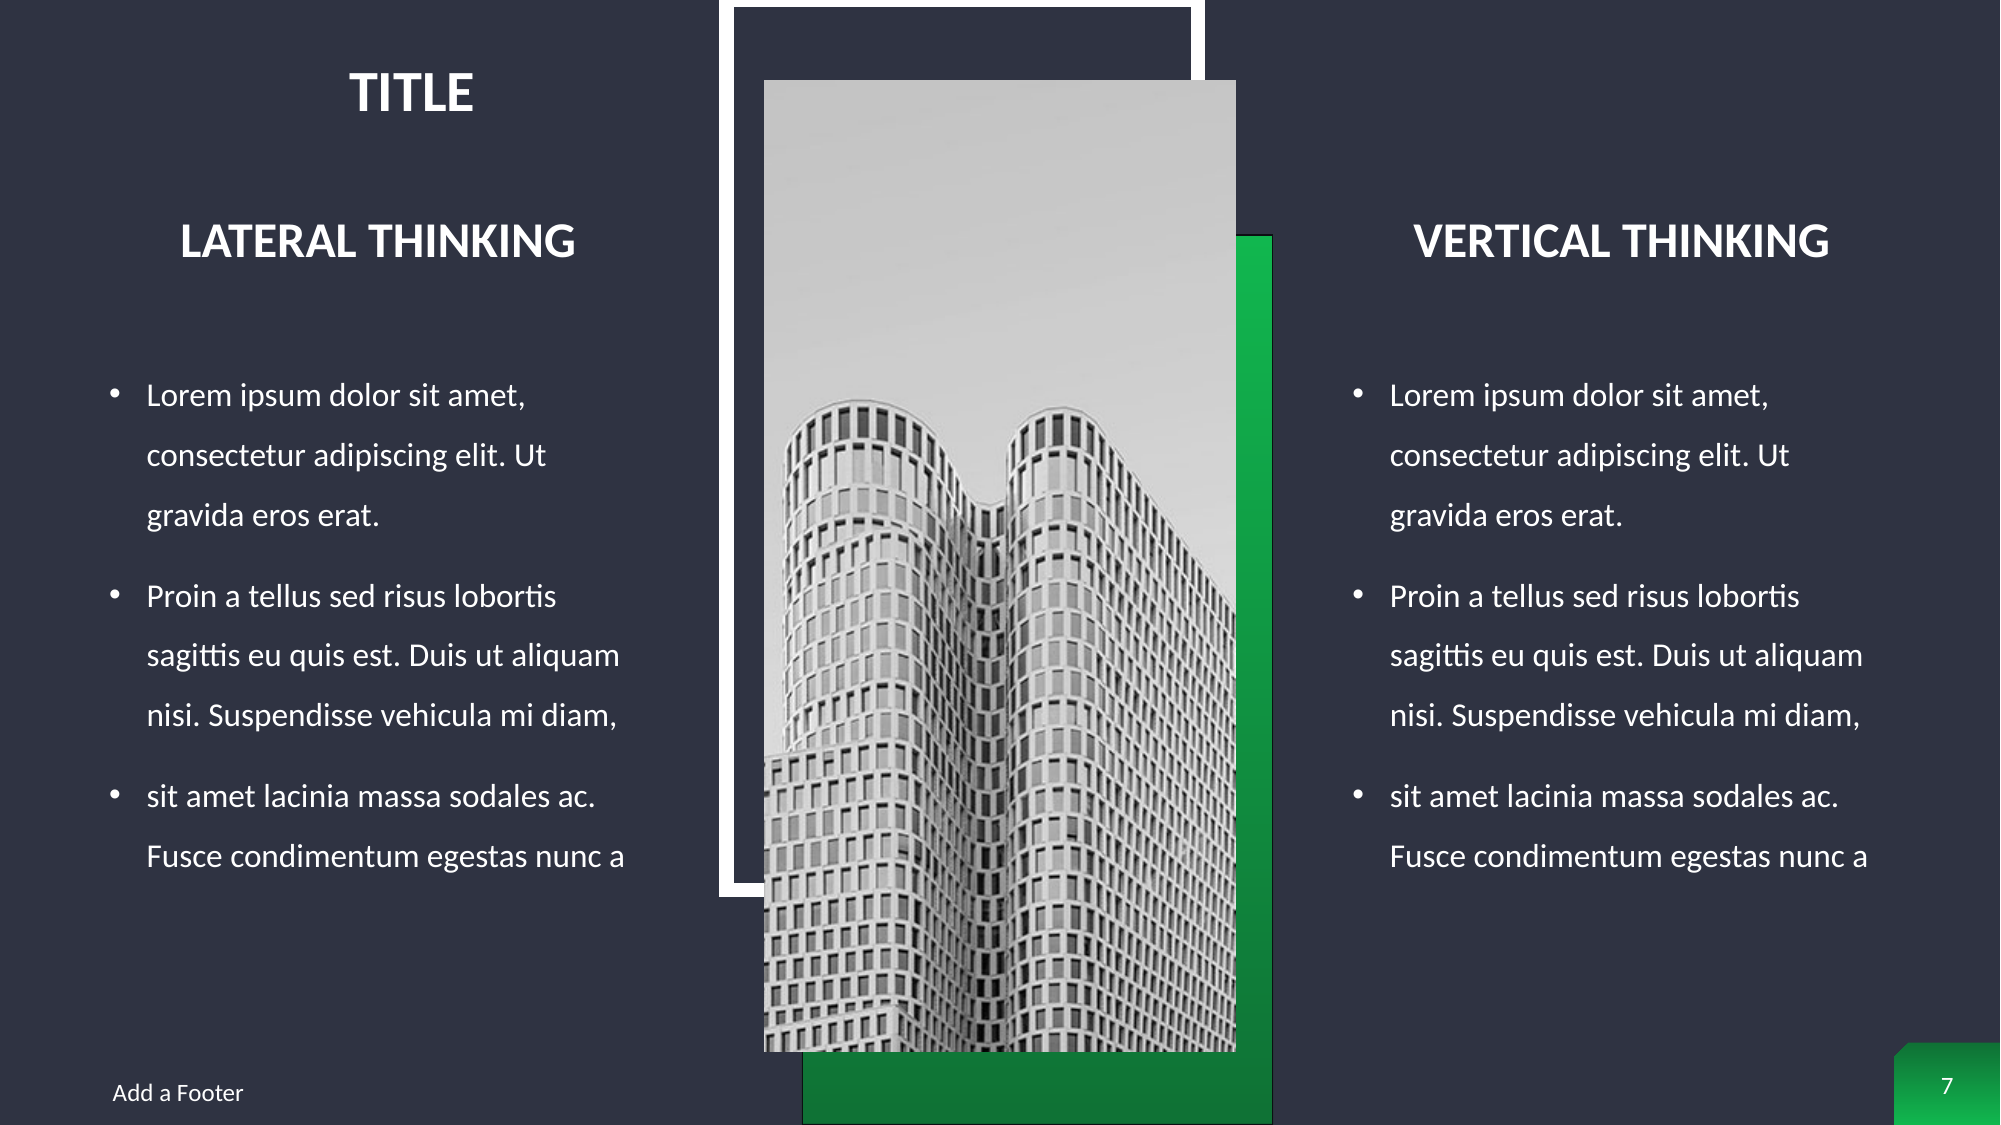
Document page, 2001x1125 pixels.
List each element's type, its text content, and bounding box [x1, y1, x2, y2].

title Title [97, 0, 727, 185]
picture [764, 80, 1236, 1052]
slide_number 7 [1894, 1050, 2000, 1118]
list VERTICAL THINKING [1337, 174, 1906, 310]
list LATERAL THINKING [94, 174, 663, 310]
list Lorem ipsum dolor sit amet, consectetur adipiscing elit. Ut gravida eros erat. Proin a tellus sed risus lobortis sagittis eu quis est. Duis ut aliquam nisi. Suspendisse vehicula mi diam, sit amet lacinia massa sodales ac. Fusce condimentum egestas nunc a [94, 345, 663, 951]
list Lorem ipsum dolor sit amet, consectetur adipiscing elit. Ut gravida eros erat. Proin a tellus sed risus lobortis sagittis eu quis est. Duis ut aliquam nisi. Suspendisse vehicula mi diam, sit amet lacinia massa sodales ac. Fusce condimentum egestas nunc a [1337, 345, 1906, 951]
footer Add a Footer [97, 1061, 773, 1121]
